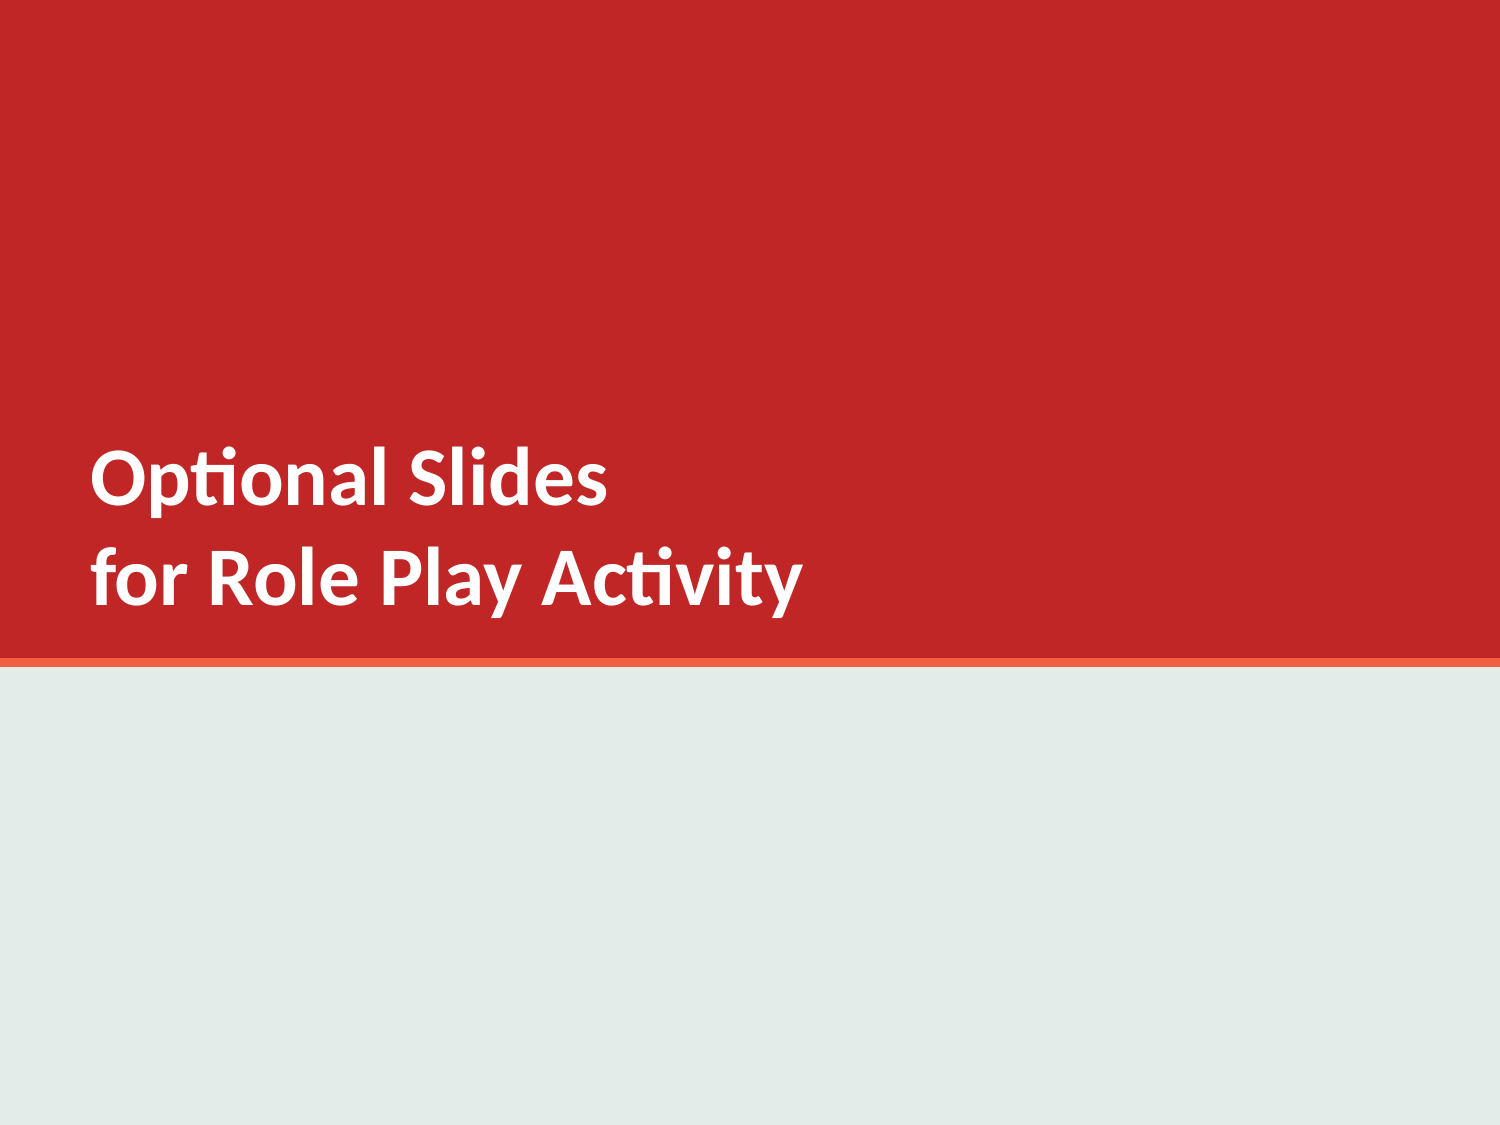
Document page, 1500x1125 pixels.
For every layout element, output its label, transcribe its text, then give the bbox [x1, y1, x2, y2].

title Optional Slides for Role Play Activity [75, 75, 1425, 630]
